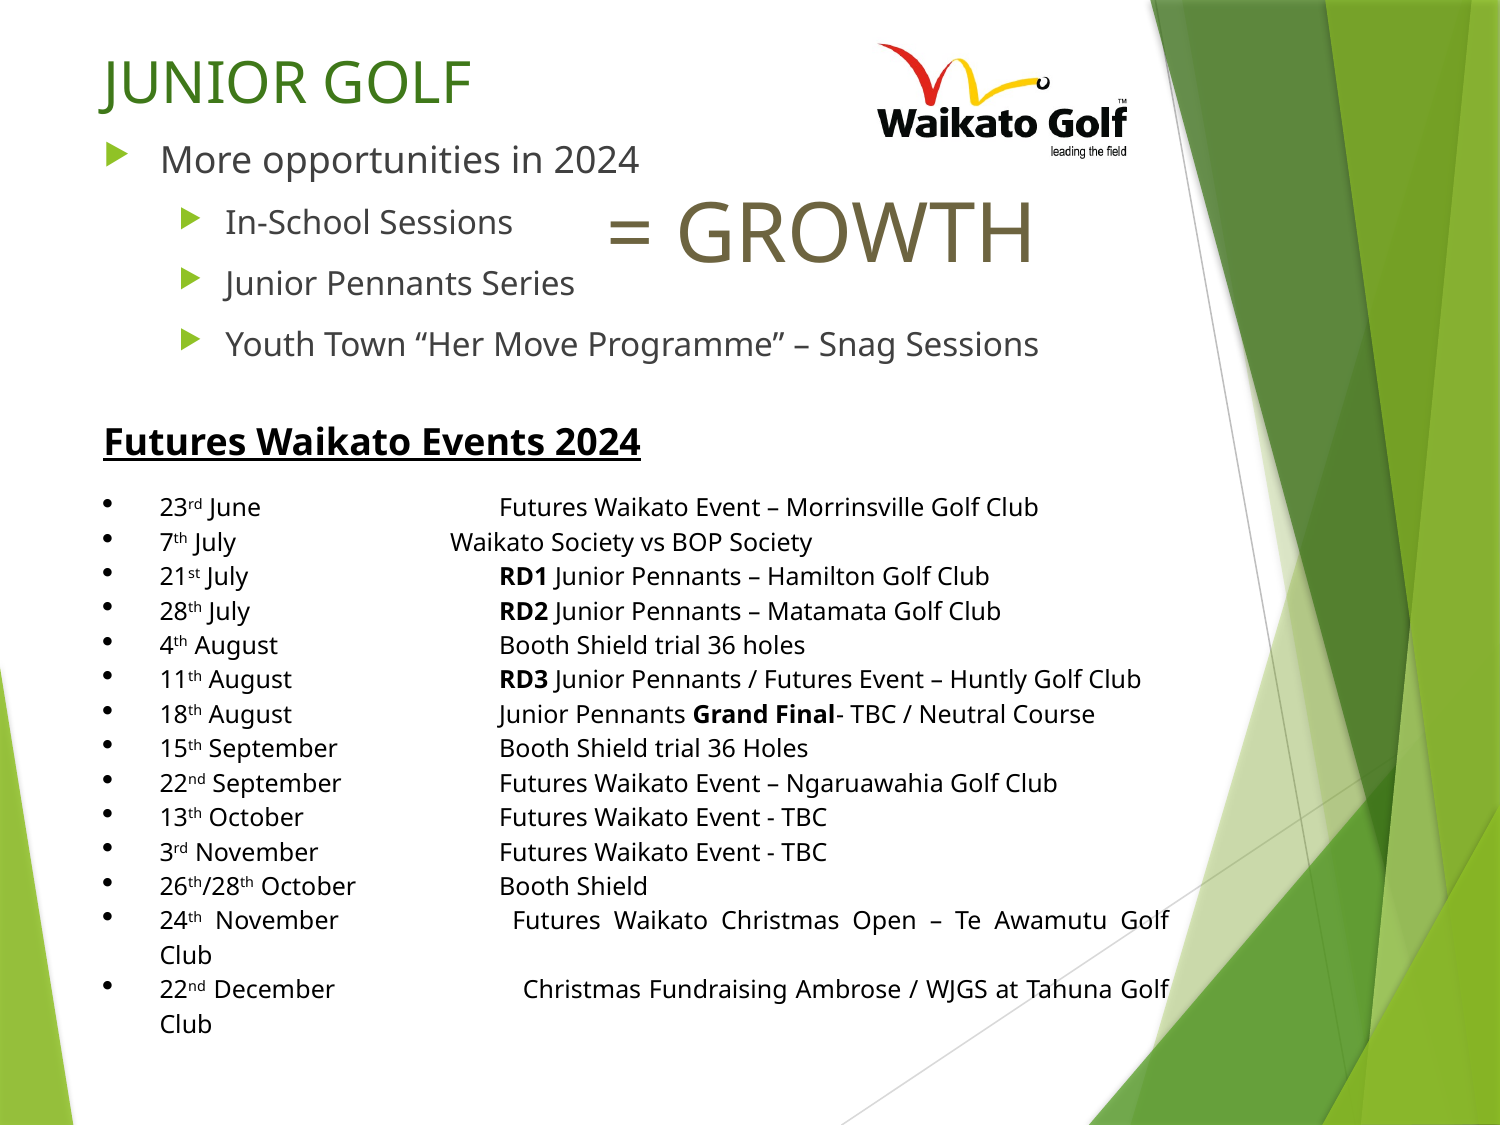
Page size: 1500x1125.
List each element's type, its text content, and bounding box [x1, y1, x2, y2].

text_box Futures Waikato Events 2024 [88, 410, 841, 470]
picture [871, 37, 1136, 161]
text_box = GROWTH [591, 171, 1064, 287]
text_box 23rd June Futures Waikato Event – Morrinsville Golf Club 7th July Waikato Society vs BOP Society 21st July RD1 Junior Pennants – Hamilton Golf Club 28th July RD2 Junior Pennants – Matamata Golf Club 4th August Booth Shield trial 36 holes 11th August RD3 Junior Pennants / Futures Event – Huntly Golf Club 18th August Junior Pennants Grand Final- TBC / Neutral Course 15th September Booth Shield trial 36 Holes 22nd September Futures Waikato Event – Ngaruawahia Golf Club 13th October Futures Waikato Event - TBC 3rd November Futures Waikato Event - TBC 26th/28th October Booth Shield 24th November Futures Waikato Christmas Open – Te Awamutu Golf Club 22nd December Christmas Fundraising Ambrose / WJGS at Tahuna Golf Club [88, 479, 1185, 1046]
list JUNIOR GOLF More opportunities in 2024 In-School Sessions Junior Pennants Series Youth Town “Her Move Programme” – Snag Sessions [88, 37, 1167, 384]
